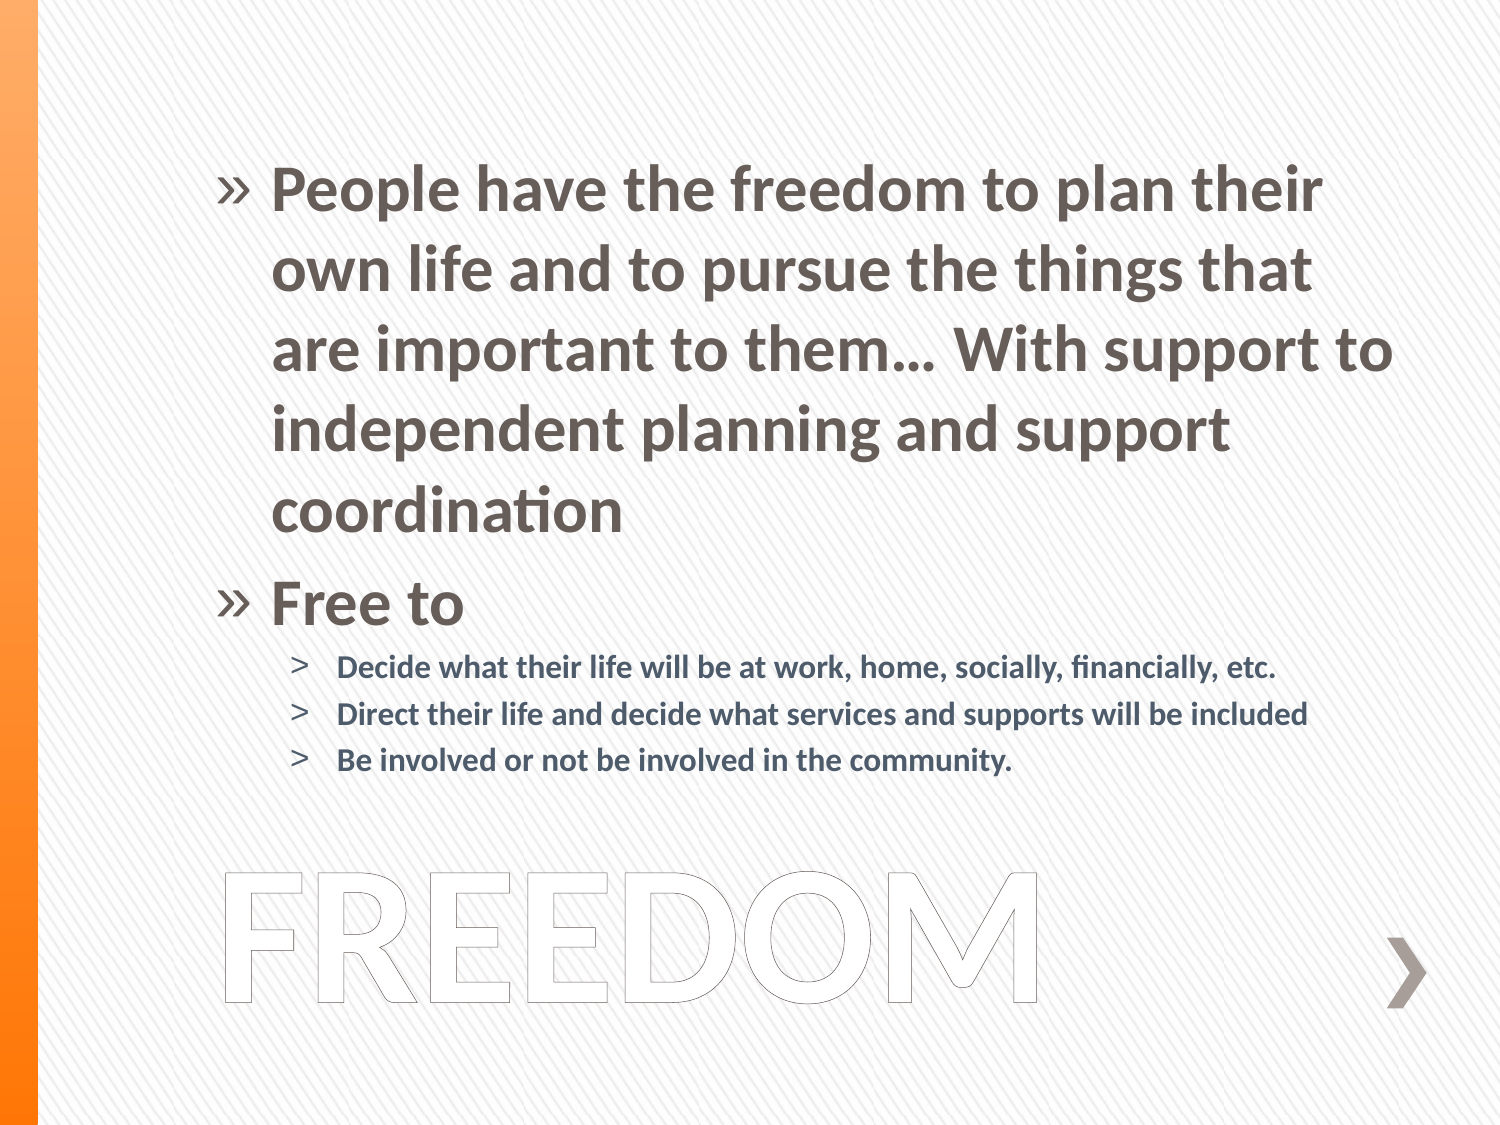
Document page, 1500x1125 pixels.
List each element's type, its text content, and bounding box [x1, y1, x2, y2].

list People have the freedom to plan their own life and to pursue the things that are important to them… With support to independent planning and support coordination Free to Decide what their life will be at work, home, socially, financially, etc. Direct their life and decide what services and supports will be included Be involved or not be involved in the community. [200, 137, 1425, 863]
title FREEDOM [200, 863, 1388, 1050]
